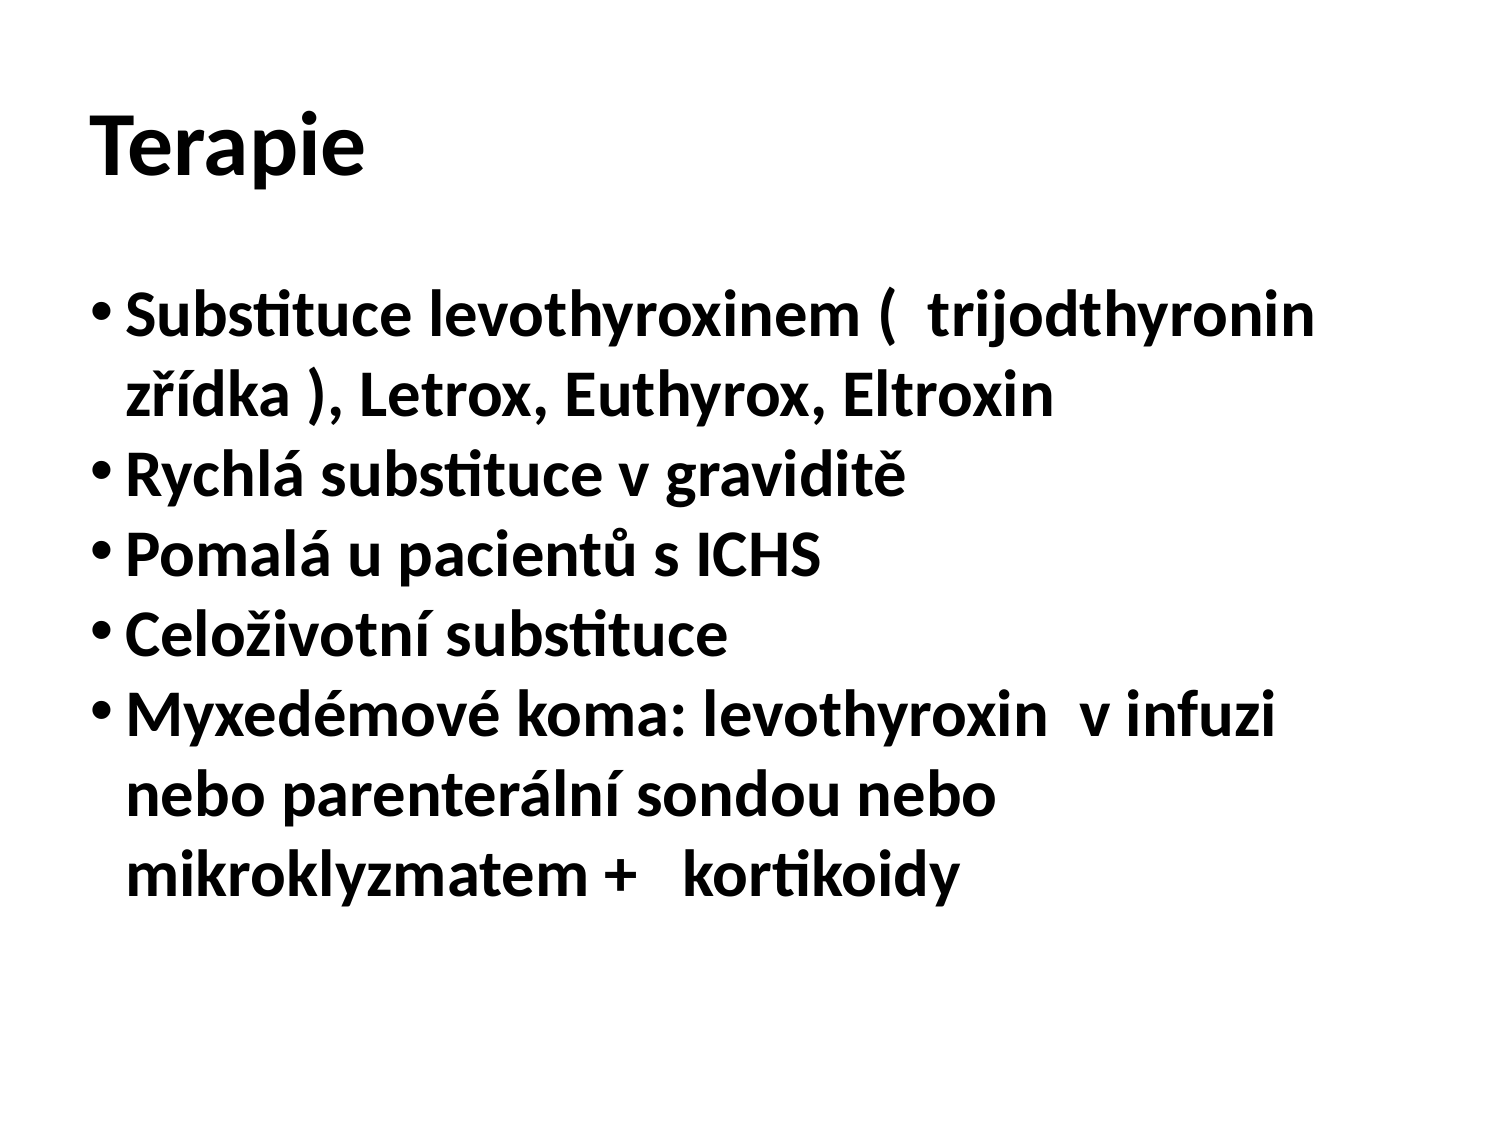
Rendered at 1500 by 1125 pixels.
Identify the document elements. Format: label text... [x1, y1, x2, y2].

text_box Terapie [75, 45, 1425, 233]
text_box Substituce levothyroxinem ( trijodthyronin zřídka ), Letrox, Euthyrox, Eltroxin Rychlá substituce v graviditě Pomalá u pacientů s ICHS Celoživotní substituce Myxedémové koma: levothyroxin v infuzi nebo parenterální sondou nebo mikroklyzmatem + kortikoidy [75, 262, 1425, 1005]
